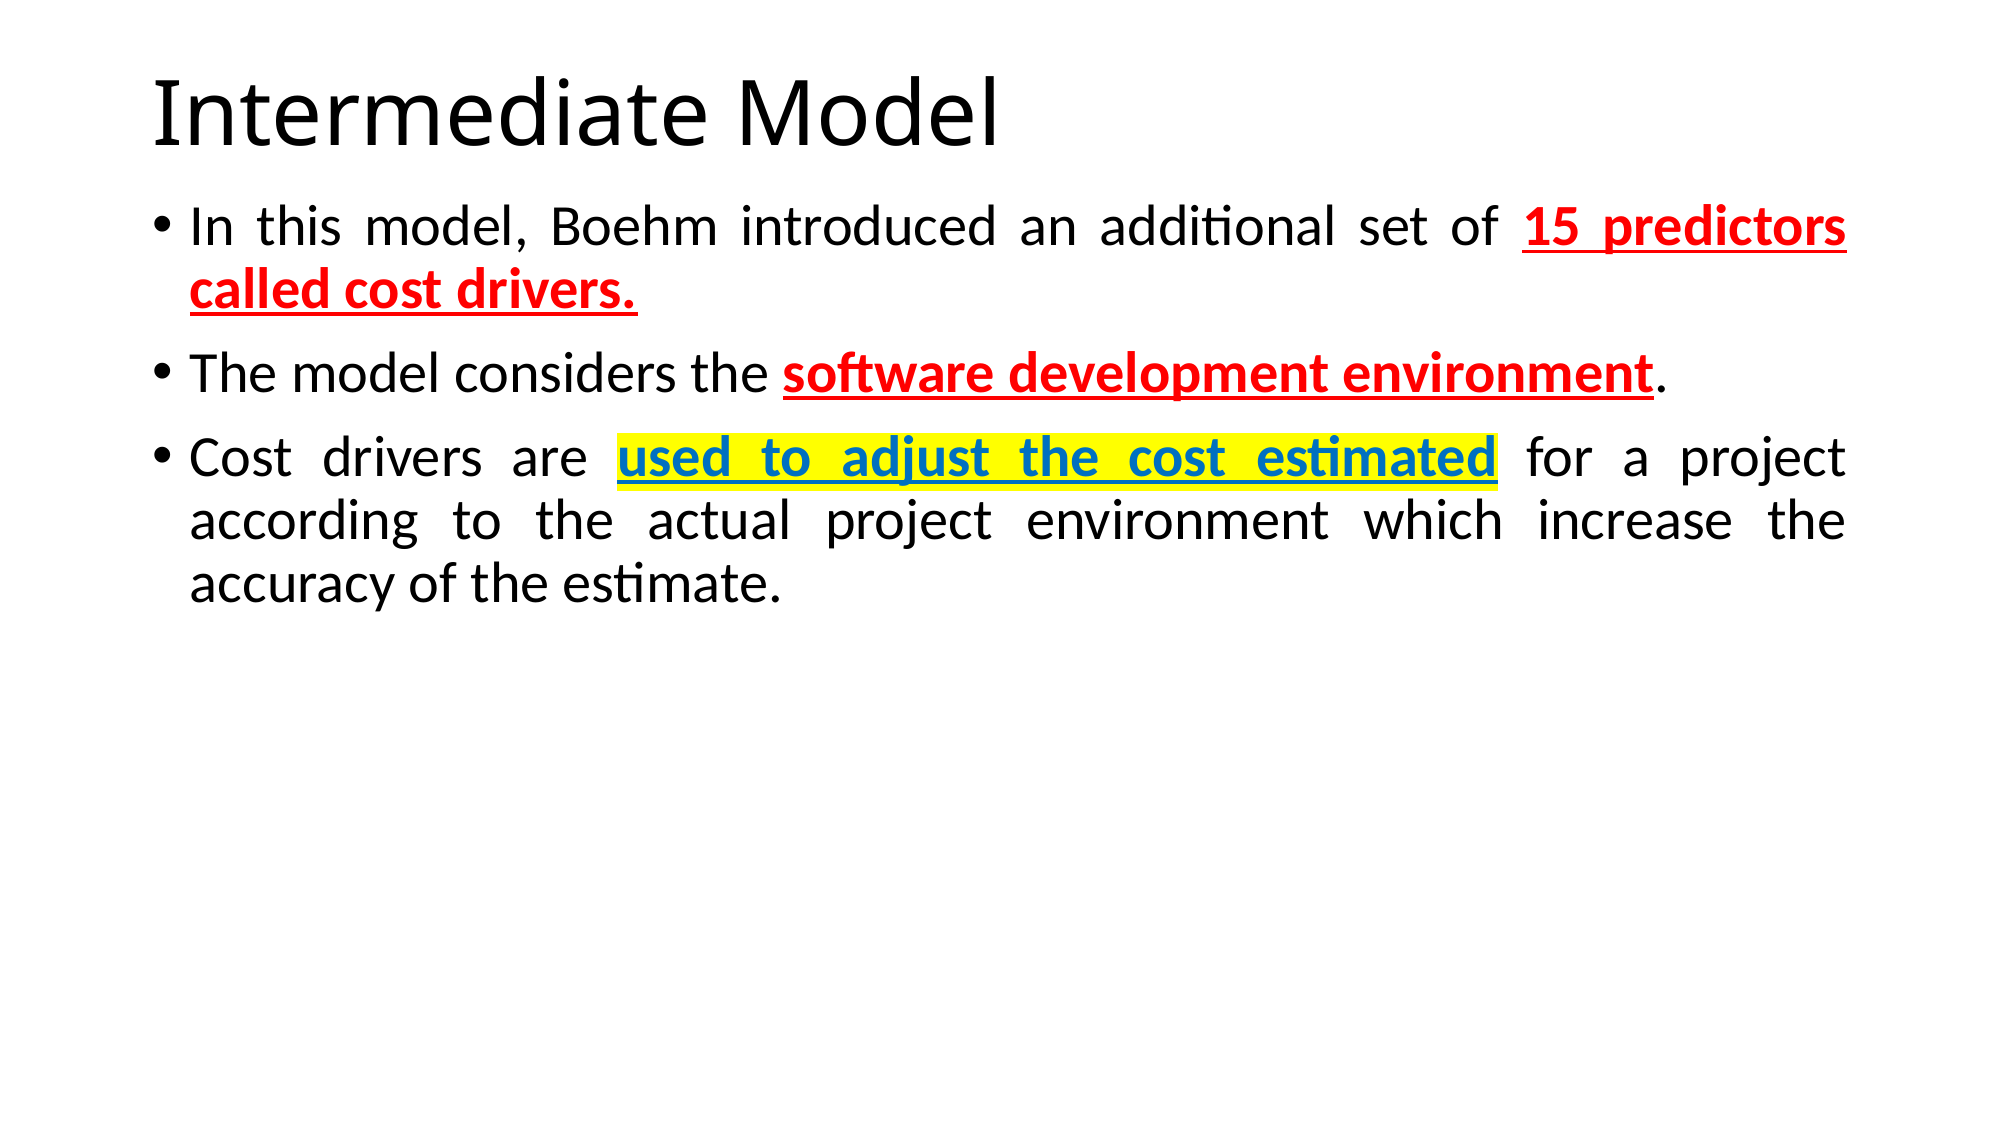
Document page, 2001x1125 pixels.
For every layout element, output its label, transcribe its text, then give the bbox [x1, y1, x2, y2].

list In this model, Boehm introduced an additional set of 15 predictors called cost drivers. The model considers the software development environment. Cost drivers are used to adjust the cost estimated for a project according to the actual project environment which increase the accuracy of the estimate. [137, 188, 1863, 1019]
title Intermediate Model [137, 59, 1863, 174]
